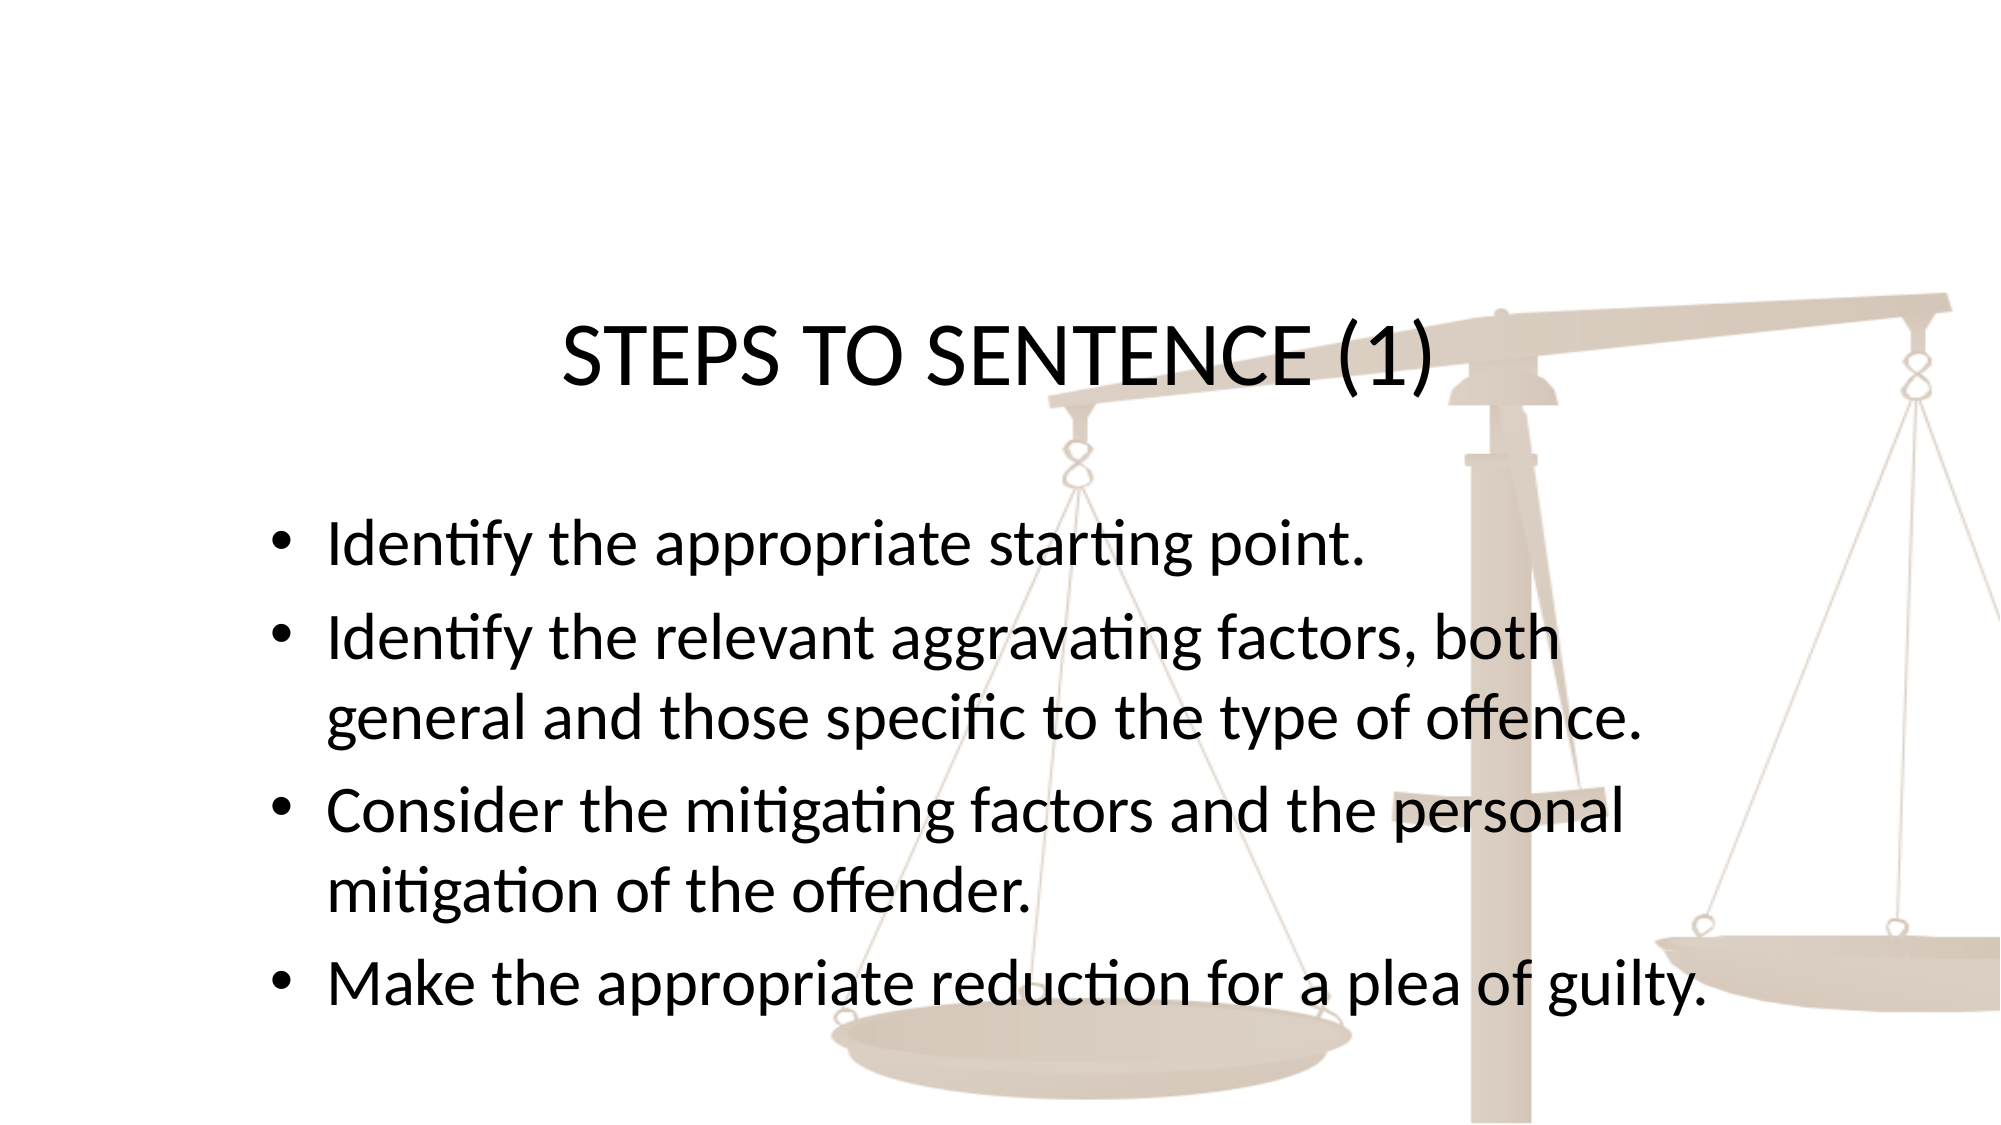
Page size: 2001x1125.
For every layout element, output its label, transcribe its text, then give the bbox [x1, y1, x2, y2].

list Identify the appropriate starting point. Identify the relevant aggravating factors, both general and those specific to the type of offence. Consider the mitigating factors and the personal mitigation of the offender. Make the appropriate reduction for a plea of guilty. [254, 491, 1746, 1125]
title STEPS TO SENTENCE (1) [0, 255, 2000, 443]
